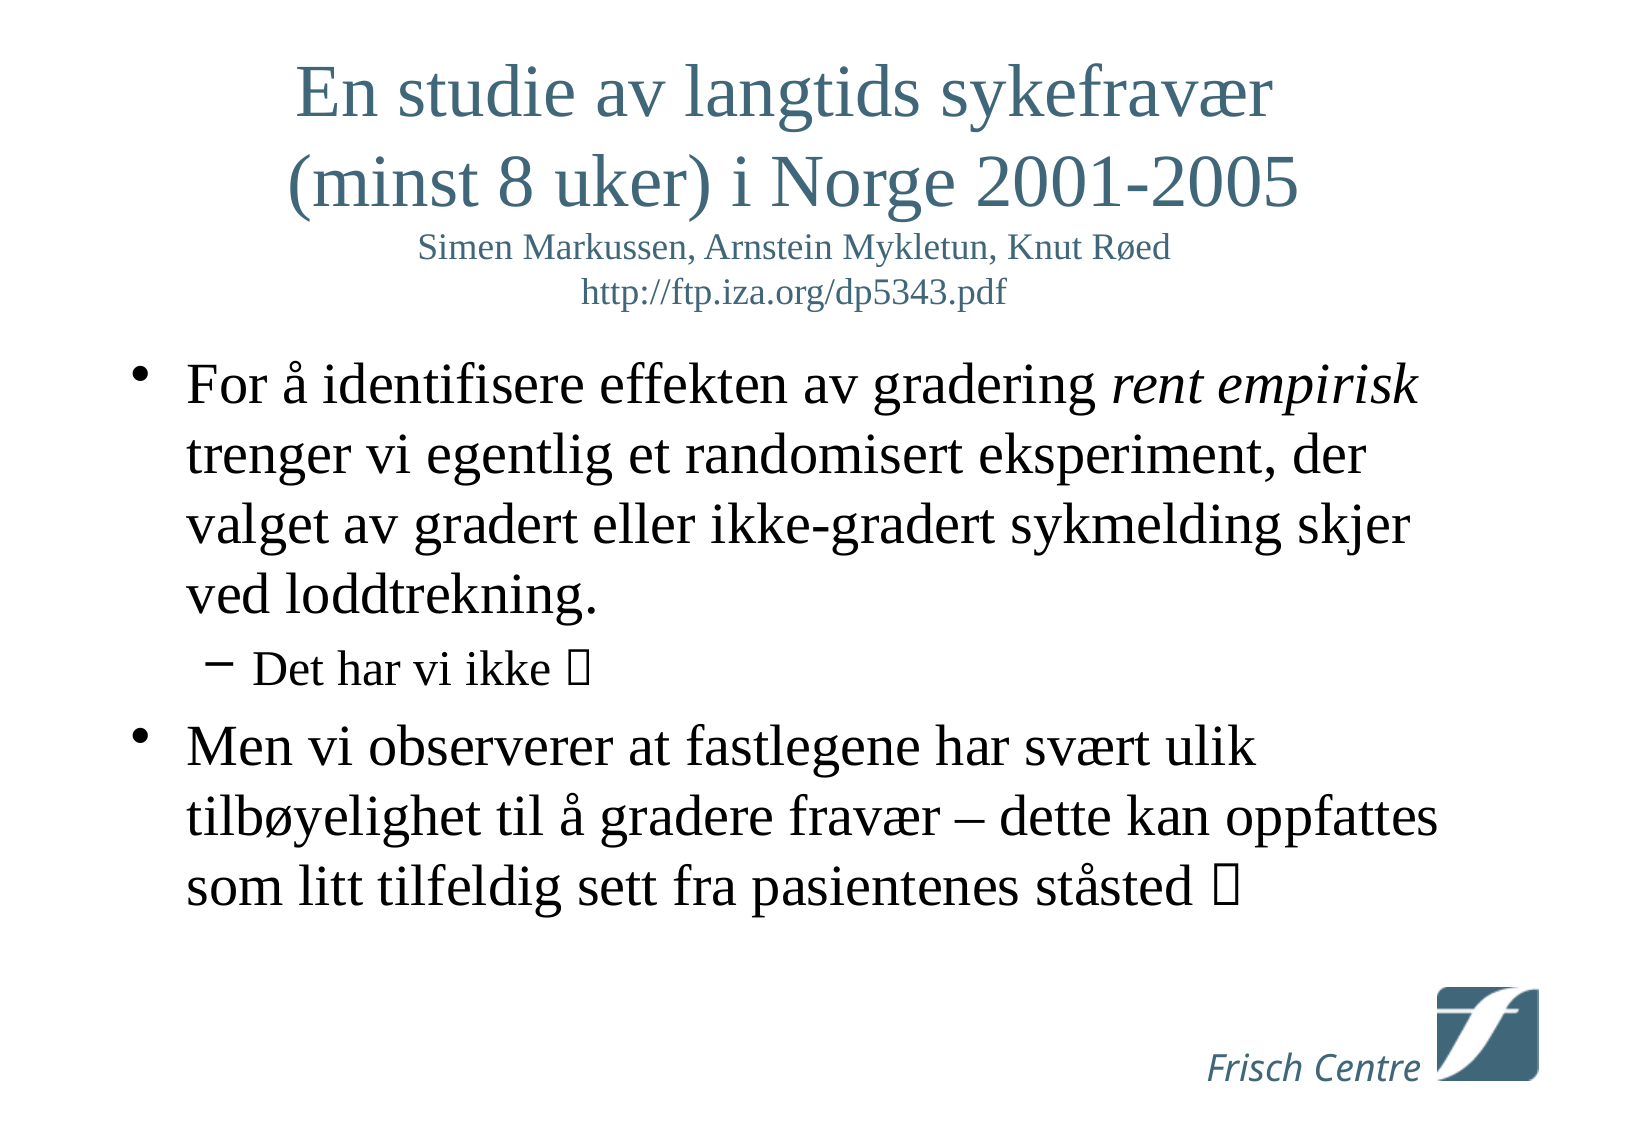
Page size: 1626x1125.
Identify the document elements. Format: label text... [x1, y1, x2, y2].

list For å identifisere effekten av gradering rent empirisk trenger vi egentlig et randomisert eksperiment, der valget av gradert eller ikke-gradert sykmelding skjer ved loddtrekning. Det har vi ikke  Men vi observerer at fastlegene har svært ulik tilbøyelighet til å gradere fravær – dette kan oppfattes som litt tilfeldig sett fra pasientenes ståsted  [115, 337, 1498, 987]
title En studie av langtids sykefravær (minst 8 uker) i Norge 2001-2005 Simen Markussen, Arnstein Mykletun, Knut Røed http://ftp.iza.org/dp5343.pdf [103, 101, 1486, 253]
picture [1437, 987, 1539, 1081]
